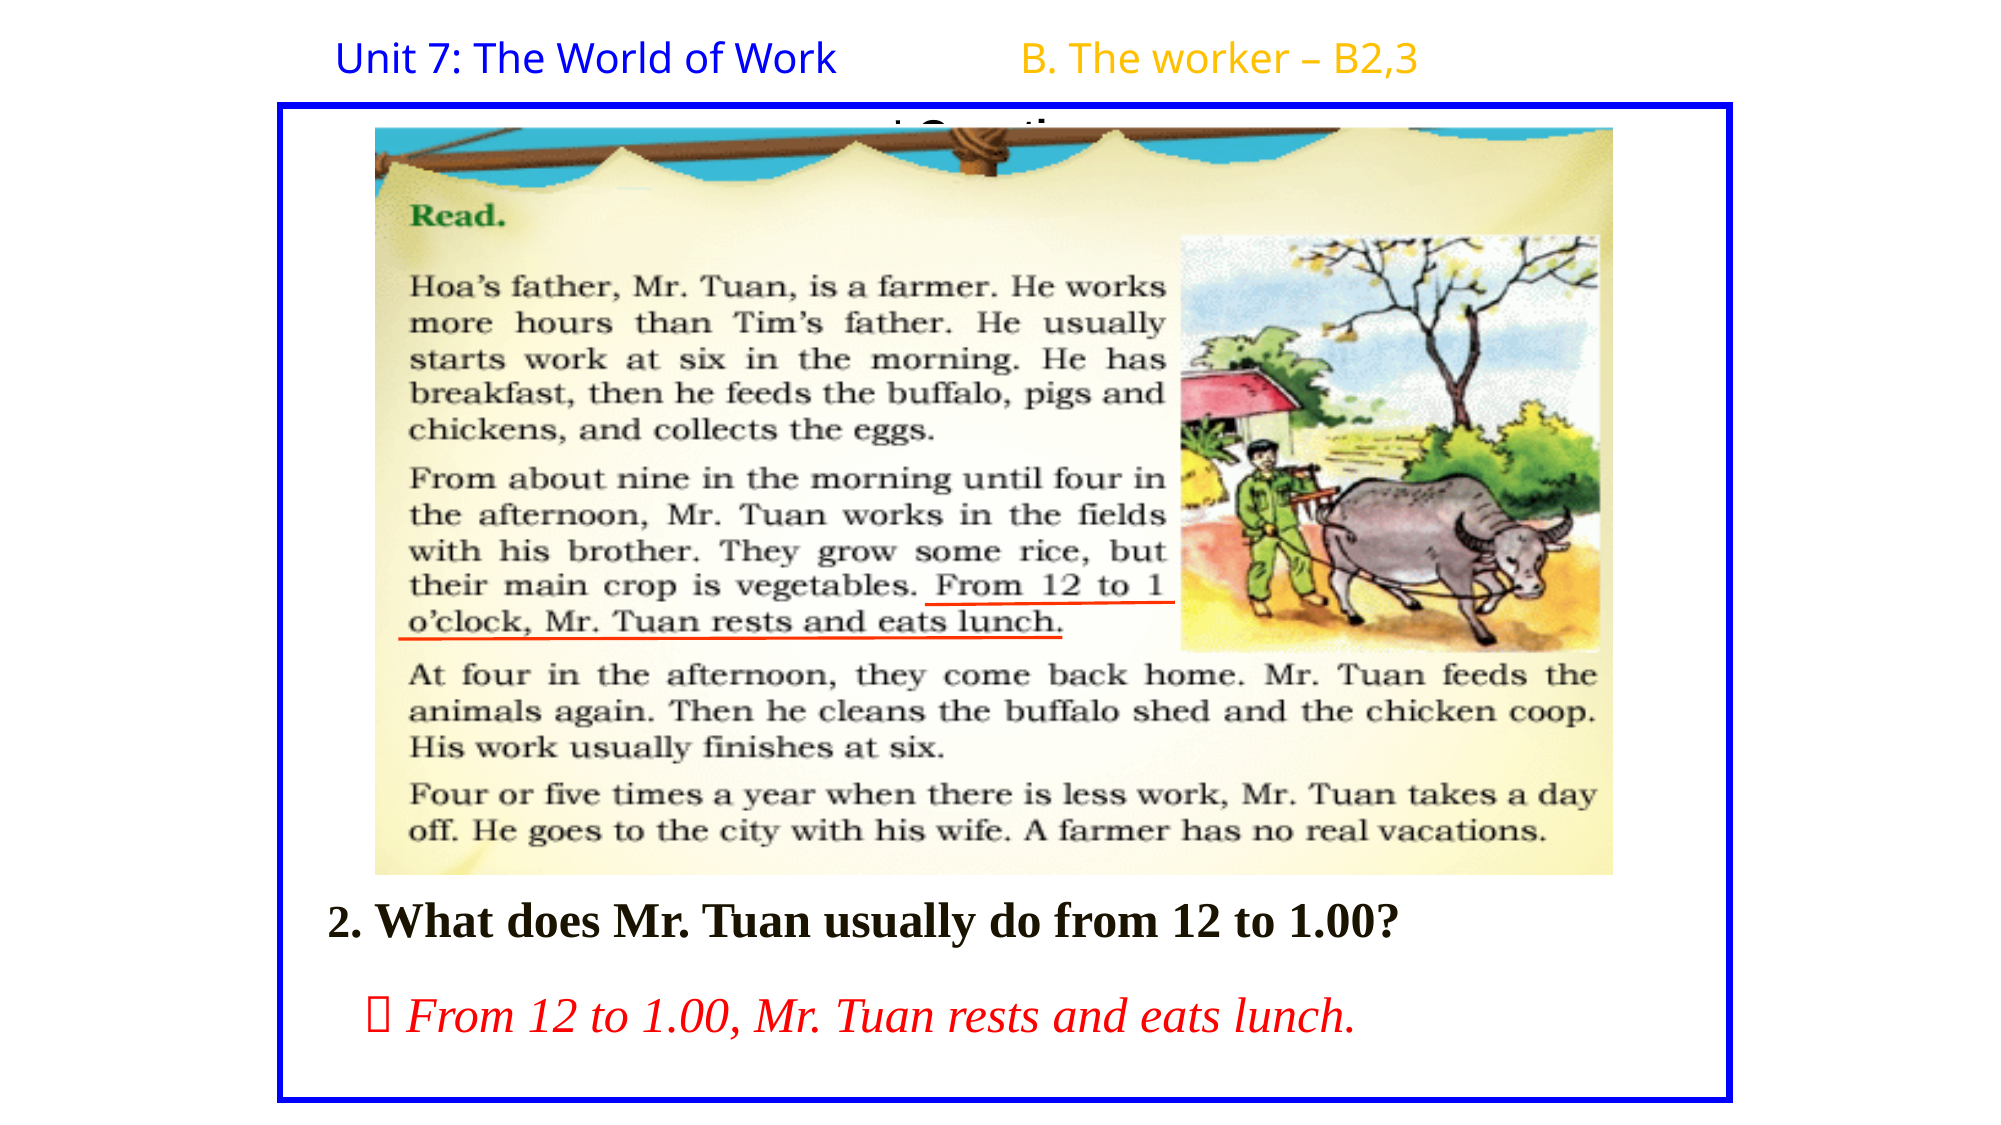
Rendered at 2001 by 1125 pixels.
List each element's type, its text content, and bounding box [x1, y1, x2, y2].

text_box Unit 7: The World of Work B. The worker – B2,3 [287, 24, 1750, 90]
picture [374, 124, 1613, 875]
text_box * Questions [874, 100, 1137, 124]
text_box [279, 105, 1730, 1100]
text_box  From 12 to 1.00, Mr. Tuan rests and eats lunch. [348, 975, 1385, 1050]
text_box 2. What does Mr. Tuan usually do from 12 to 1.00? [312, 880, 1513, 956]
